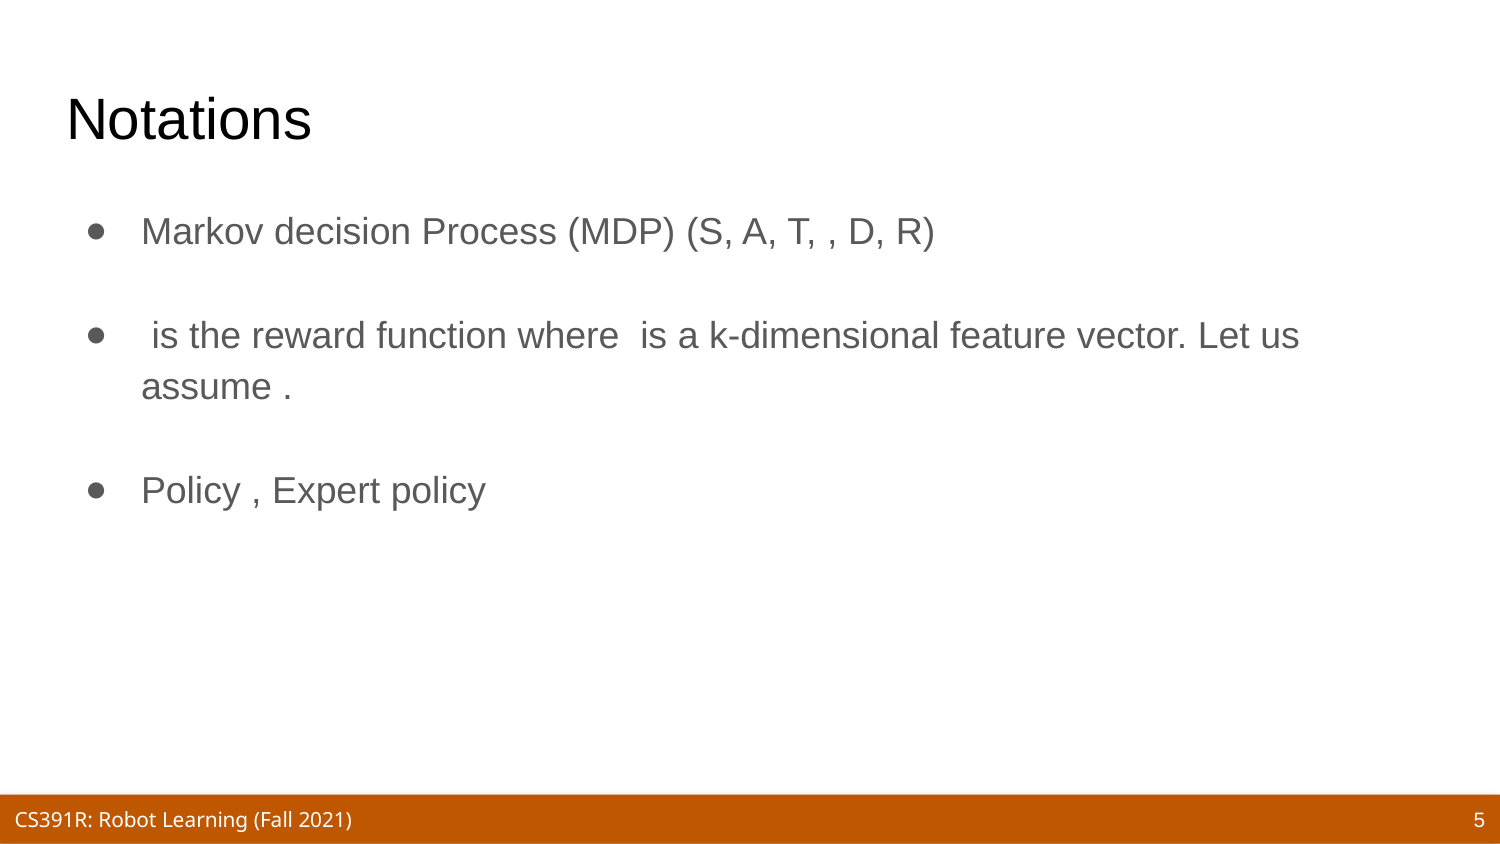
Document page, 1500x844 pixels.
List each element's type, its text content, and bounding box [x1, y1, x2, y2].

title Notations [51, 46, 1449, 186]
slide_number 5 [1410, 794, 1500, 844]
